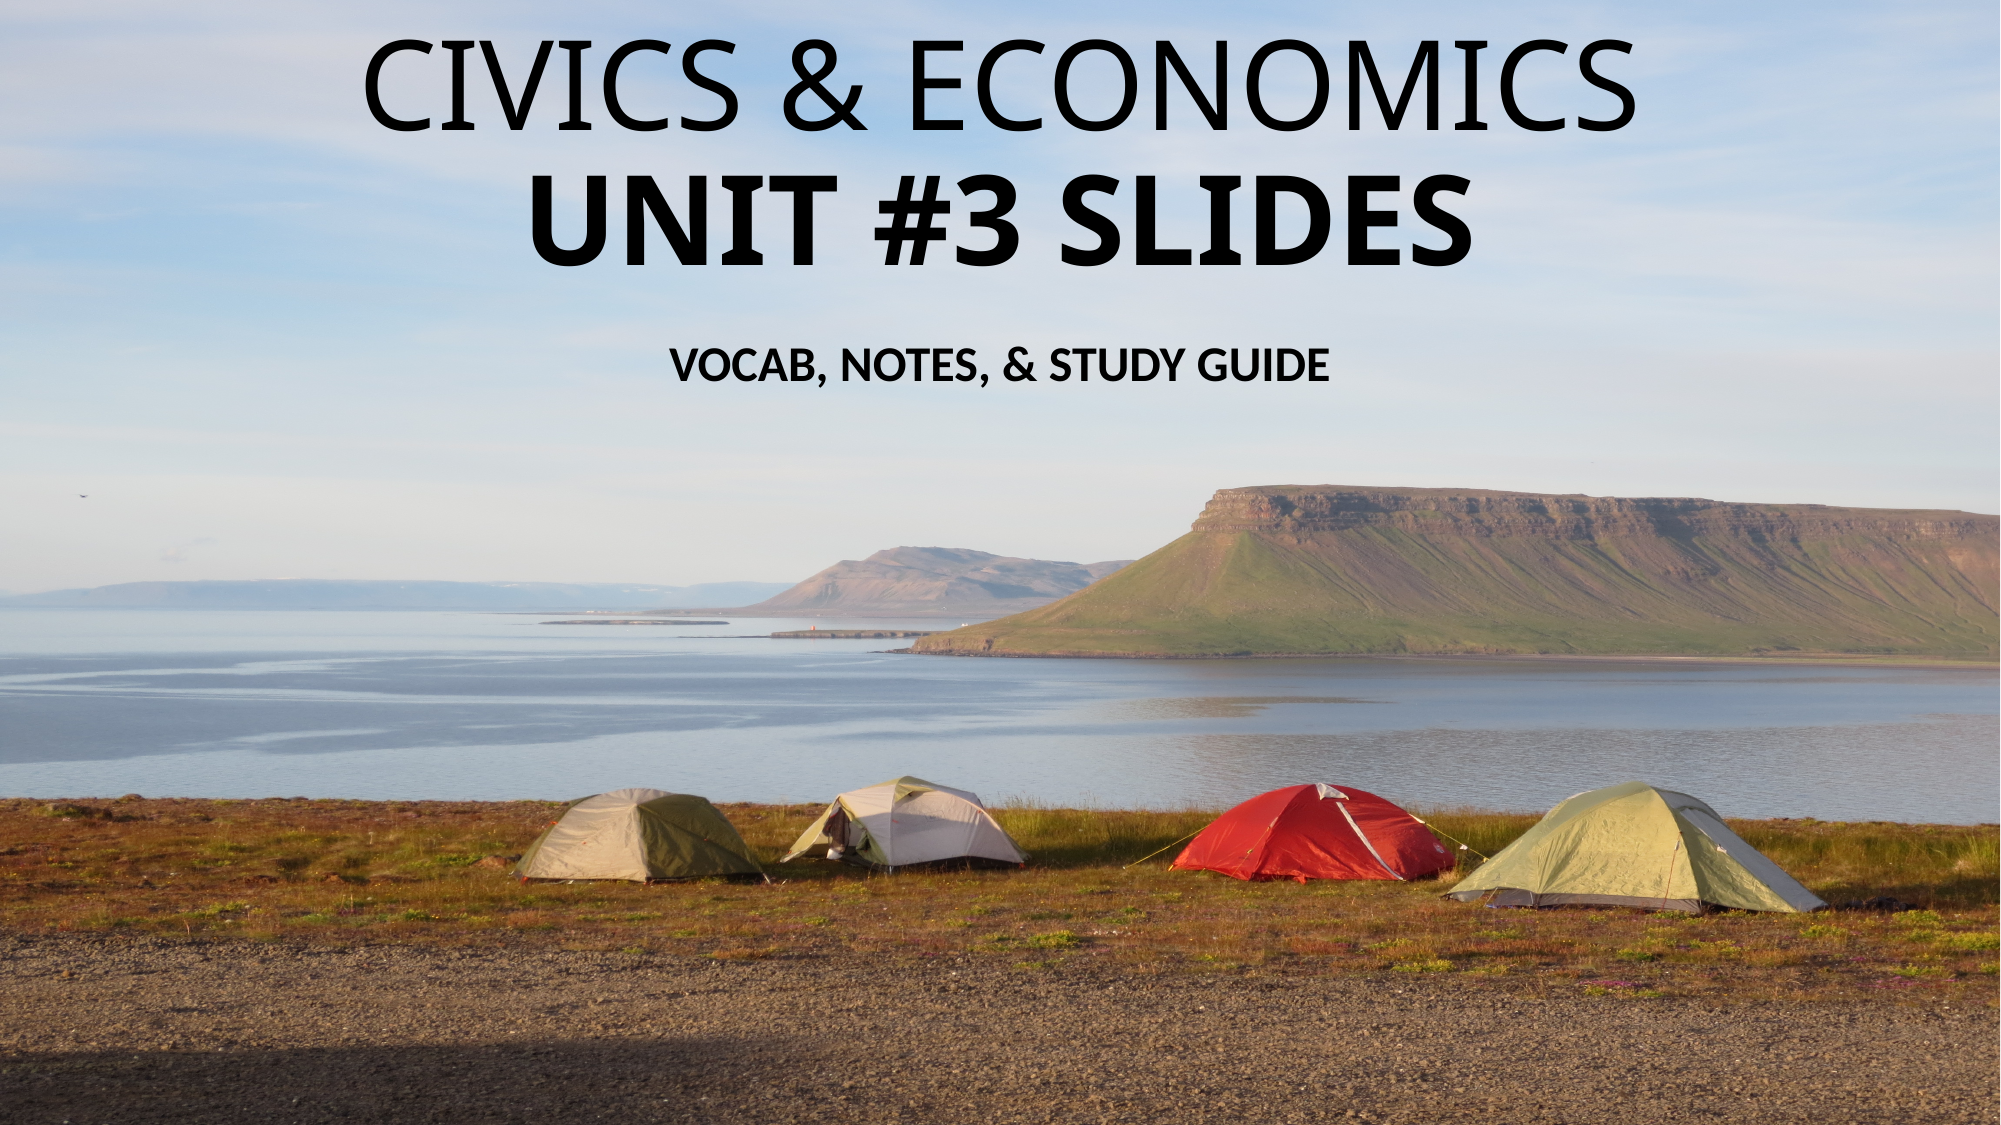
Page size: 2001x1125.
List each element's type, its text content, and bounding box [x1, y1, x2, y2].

picture [0, 0, 2001, 1125]
title CIVICS & ECONOMICS UNIT #3 SLIDES [249, 13, 1750, 300]
subtitle VOCAB, NOTES, & STUDY GUIDE [249, 331, 1750, 603]
